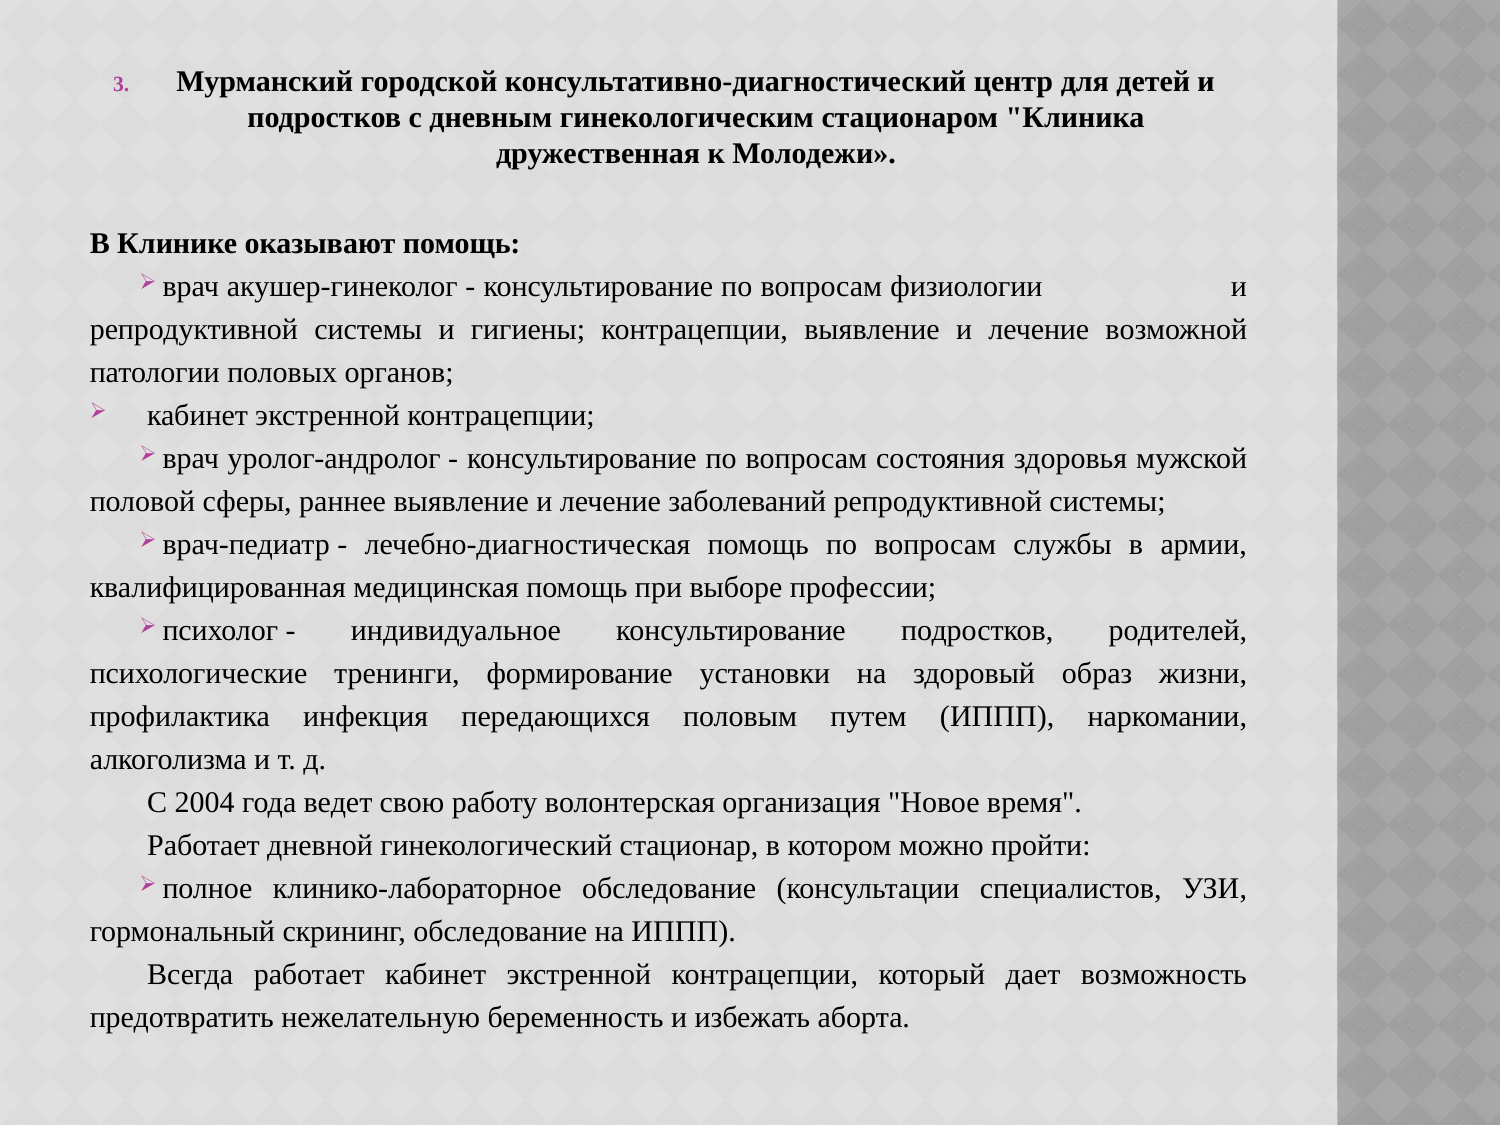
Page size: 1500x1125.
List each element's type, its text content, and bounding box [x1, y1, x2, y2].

list Мурманский городской консультативно-диагностический центр для детей и подростков с дневным гинекологическим стационаром "Клиника дружественная к Молодежи». В Клинике оказывают помощь: врач акушер-гинеколог - консультирование по вопросам физиологии и репродуктивной системы и гигиены; контрацепции, выявление и лечение возможной патологии половых органов; кабинет экстренной контрацепции; врач уролог-андролог - консультирование по вопросам состояния здоровья мужской половой сферы, раннее выявление и лечение заболеваний репродуктивной системы; врач-педиатр - лечебно-диагностическая помощь по вопросам службы в армии, квалифицированная медицинская помощь при выборе профессии; психолог - индивидуальное консультирование подростков, родителей, психологические тренинги, формирование установки на здоровый образ жизни, профилактика инфекция передающихся половым путем (ИППП), наркомании, алкоголизма и т. д. С 2004 года ведет свою работу волонтерская организация "Новое время". Работает дневной гинекологический стационар, в котором можно пройти: полное клинико-лабораторное обследование (консультации специалистов, УЗИ, гормональный скрининг, обследование на ИППП). Всегда работает кабинет экстренной контрацепции, который дает возможность предотвратить нежелательную беременность и избежать аборта. [75, 54, 1263, 1059]
